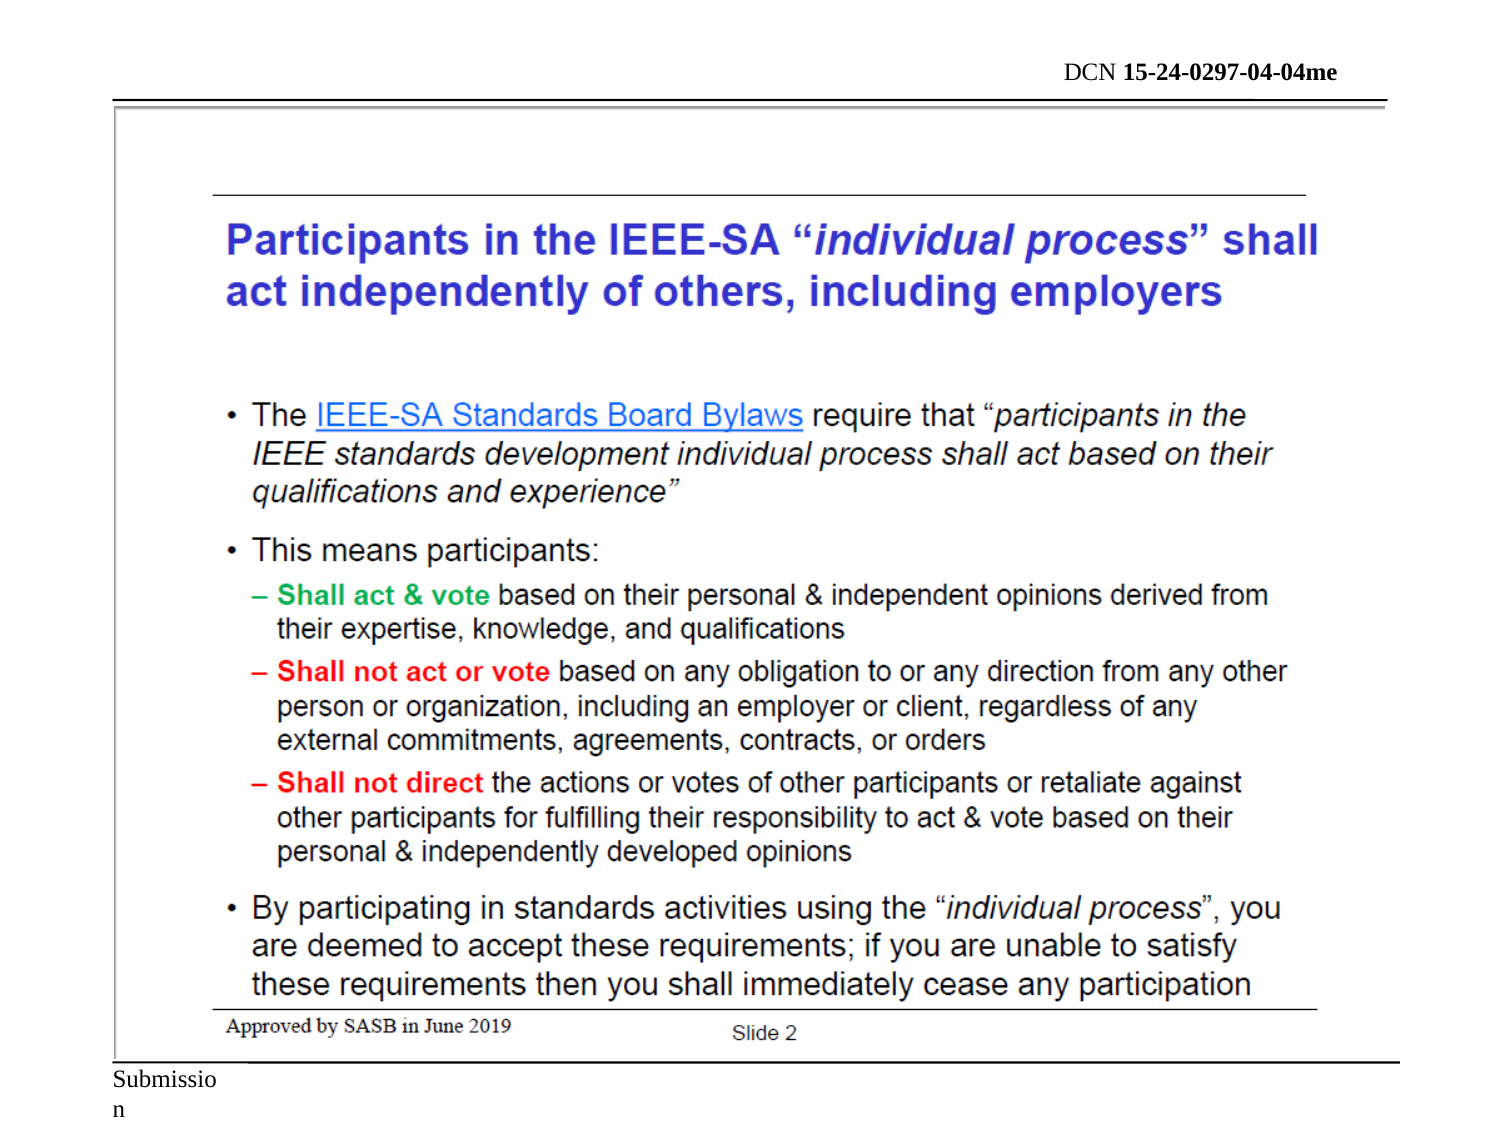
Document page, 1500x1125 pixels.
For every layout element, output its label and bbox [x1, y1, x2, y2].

picture [114, 105, 1385, 1059]
